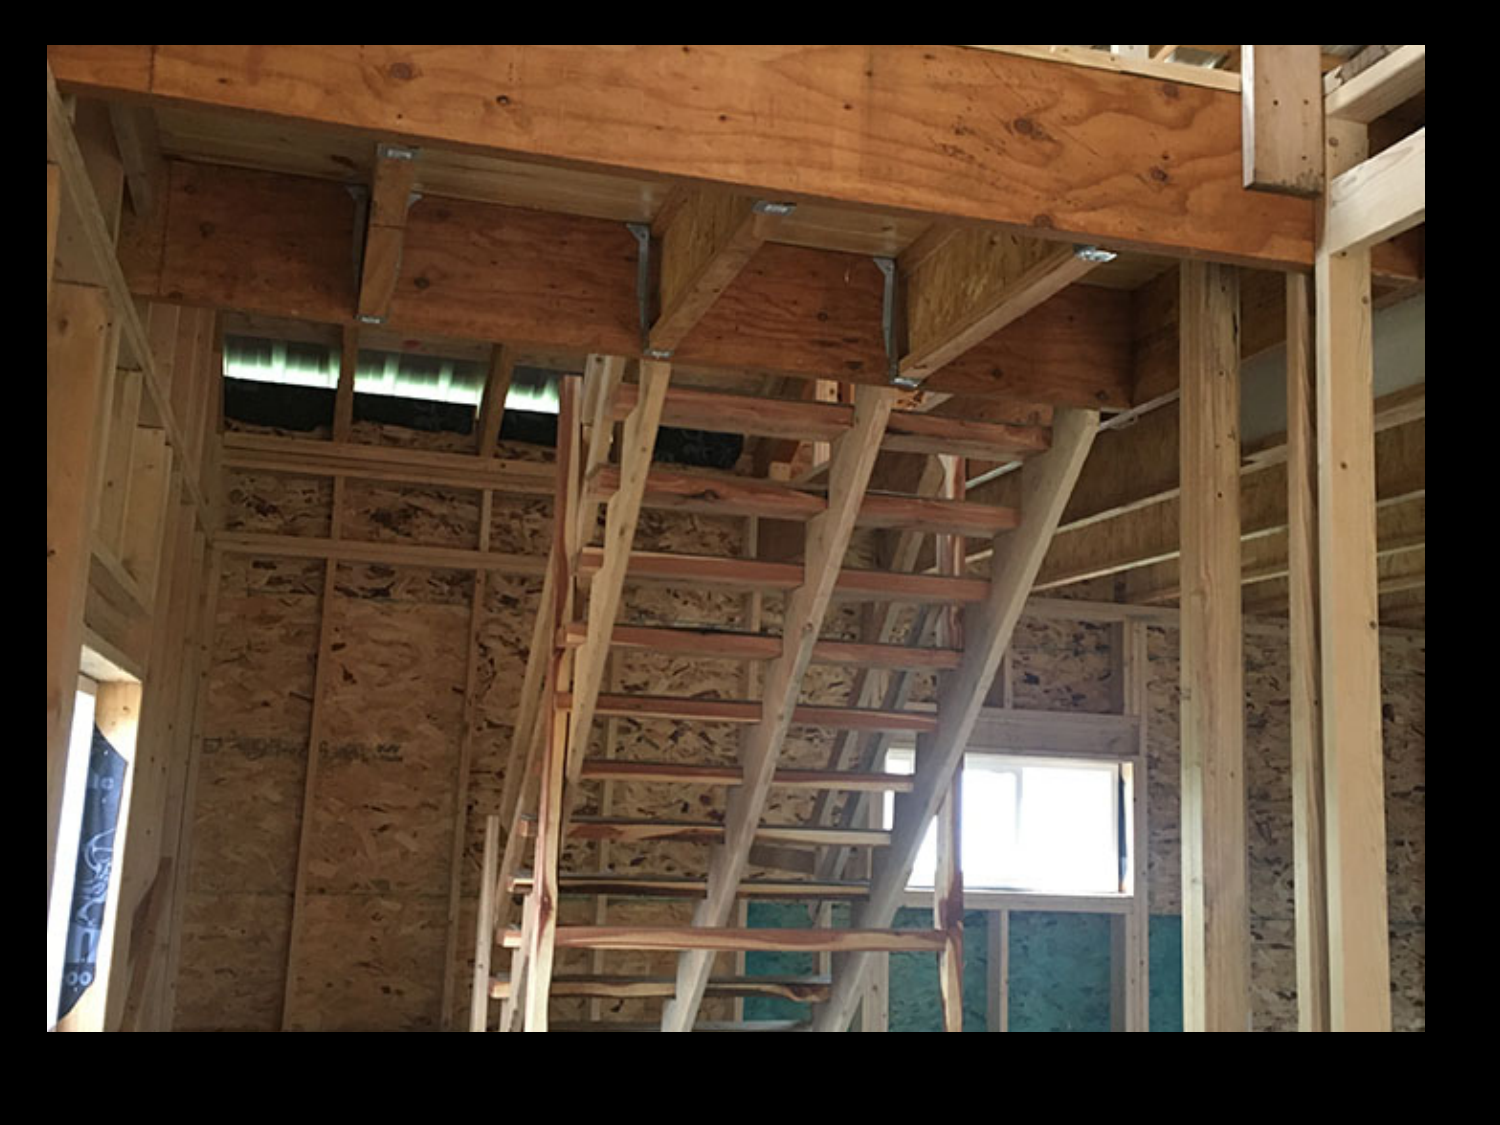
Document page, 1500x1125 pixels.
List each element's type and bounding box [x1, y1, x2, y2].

list [46, 44, 1426, 1032]
